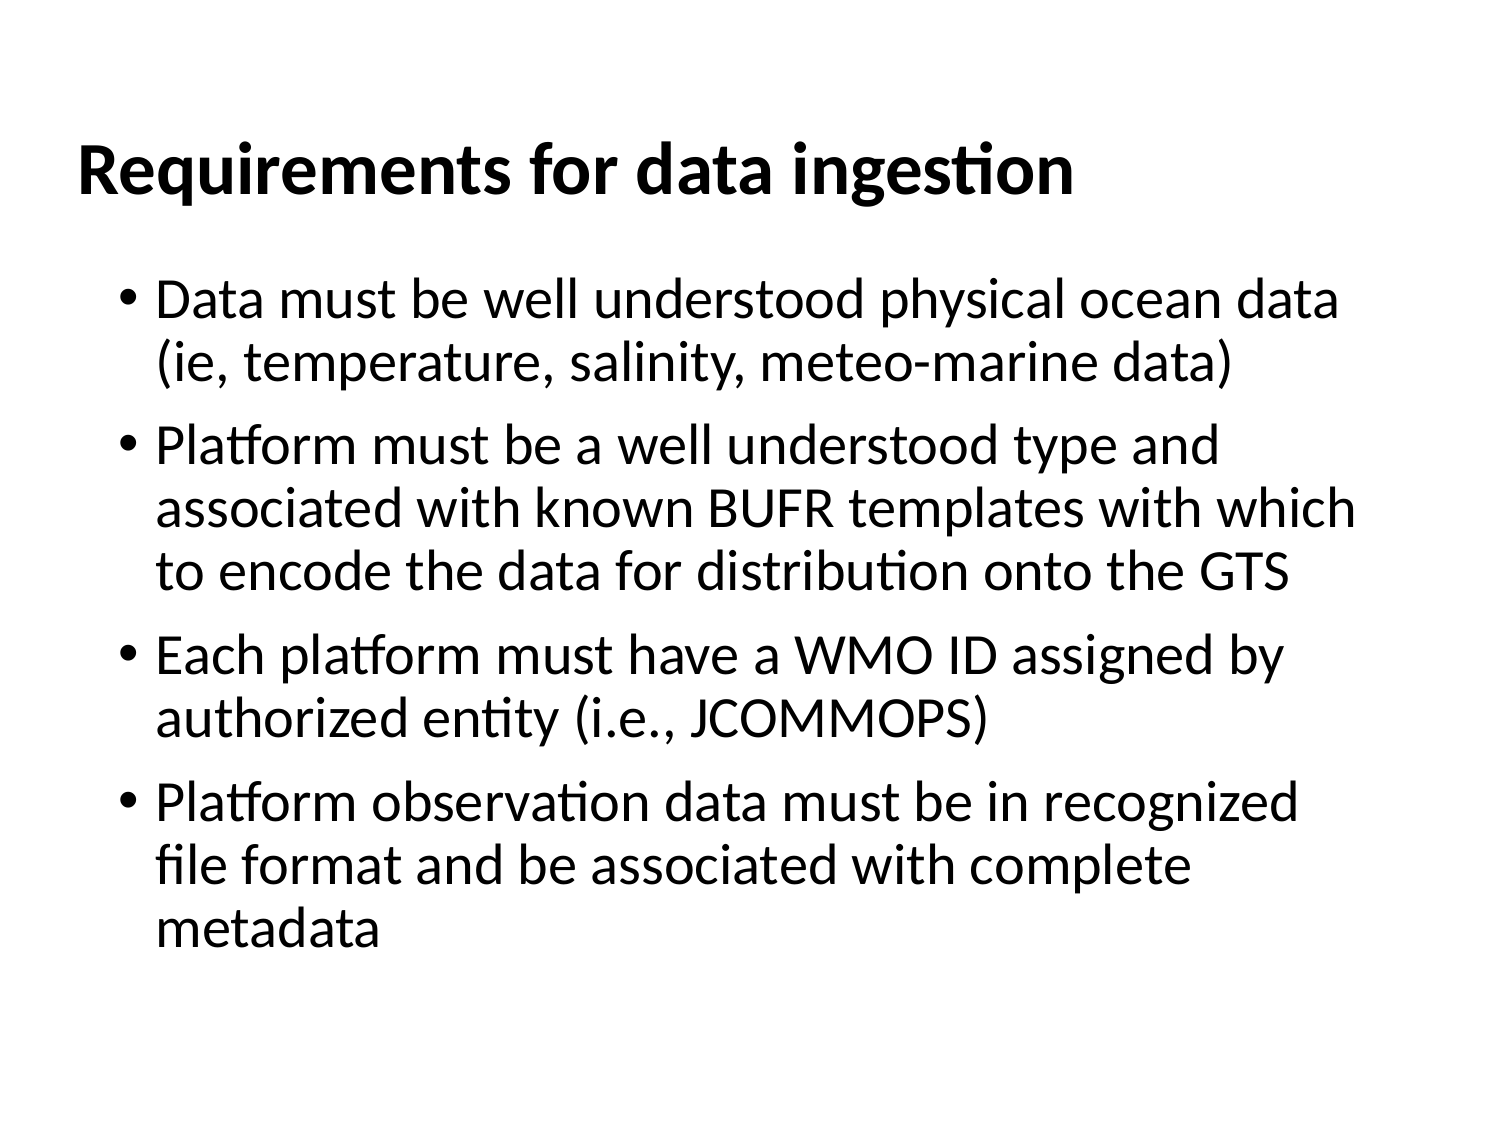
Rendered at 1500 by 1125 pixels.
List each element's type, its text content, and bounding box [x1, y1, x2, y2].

title Requirements for data ingestion [62, 61, 1356, 280]
list Data must be well understood physical ocean data (ie, temperature, salinity, meteo-marine data) Platform must be a well understood type and associated with known BUFR templates with which to encode the data for distribution onto the GTS Each platform must have a WMO ID assigned by authorized entity (i.e., JCOMMOPS) Platform observation data must be in recognized file format and be associated with complete metadata [103, 260, 1397, 975]
